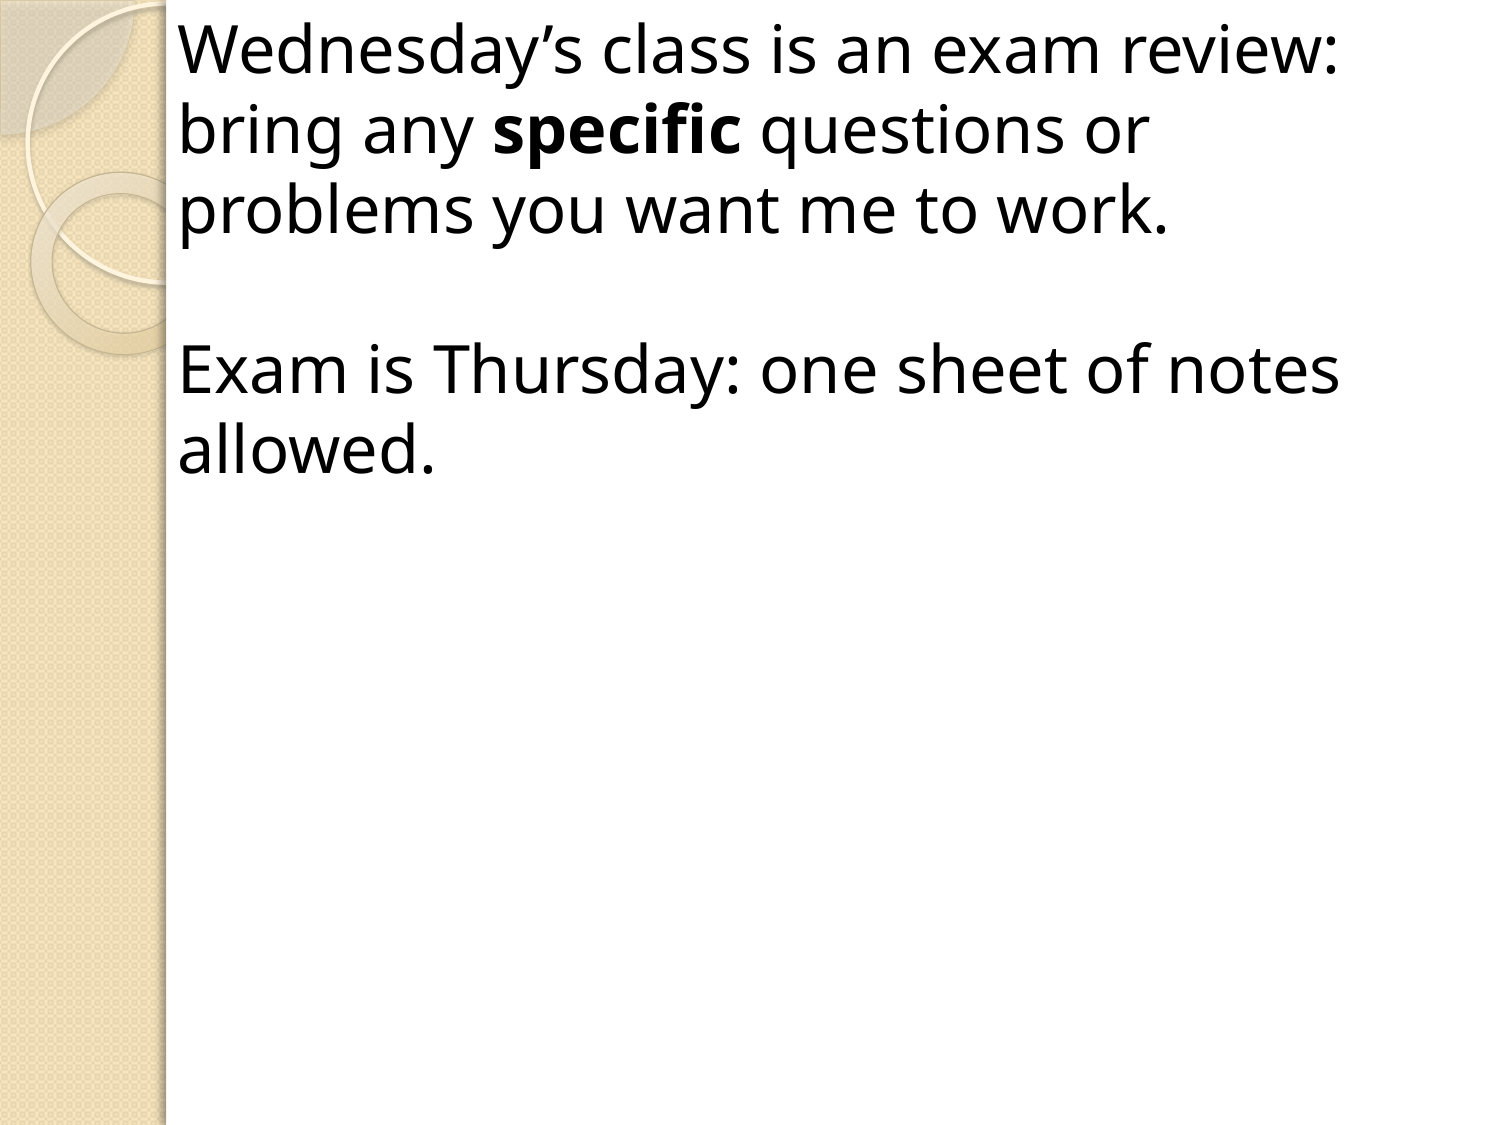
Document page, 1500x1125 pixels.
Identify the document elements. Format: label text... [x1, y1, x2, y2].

text_box Wednesday’s class is an exam review: bring any specific questions or problems you want me to work. Exam is Thursday: one sheet of notes allowed. [162, 0, 1450, 655]
